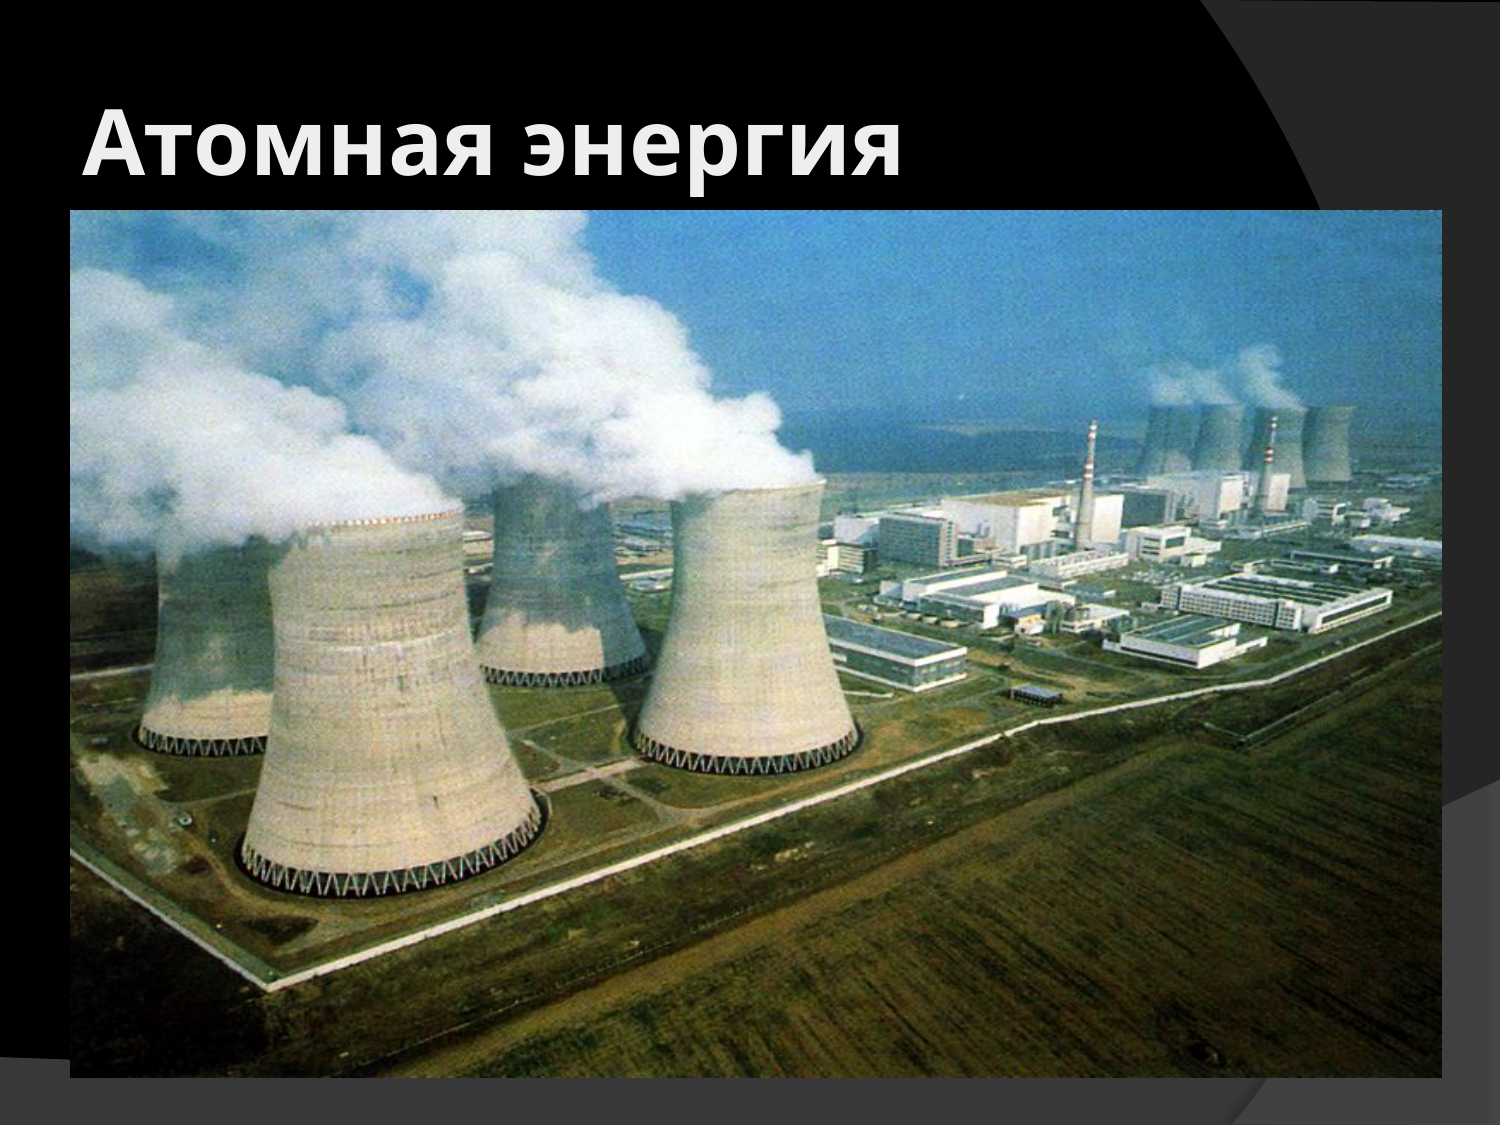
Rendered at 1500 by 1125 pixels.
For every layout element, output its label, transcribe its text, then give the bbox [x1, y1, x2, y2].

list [70, 210, 1442, 1079]
title Атомная энергия [75, 45, 1300, 202]
